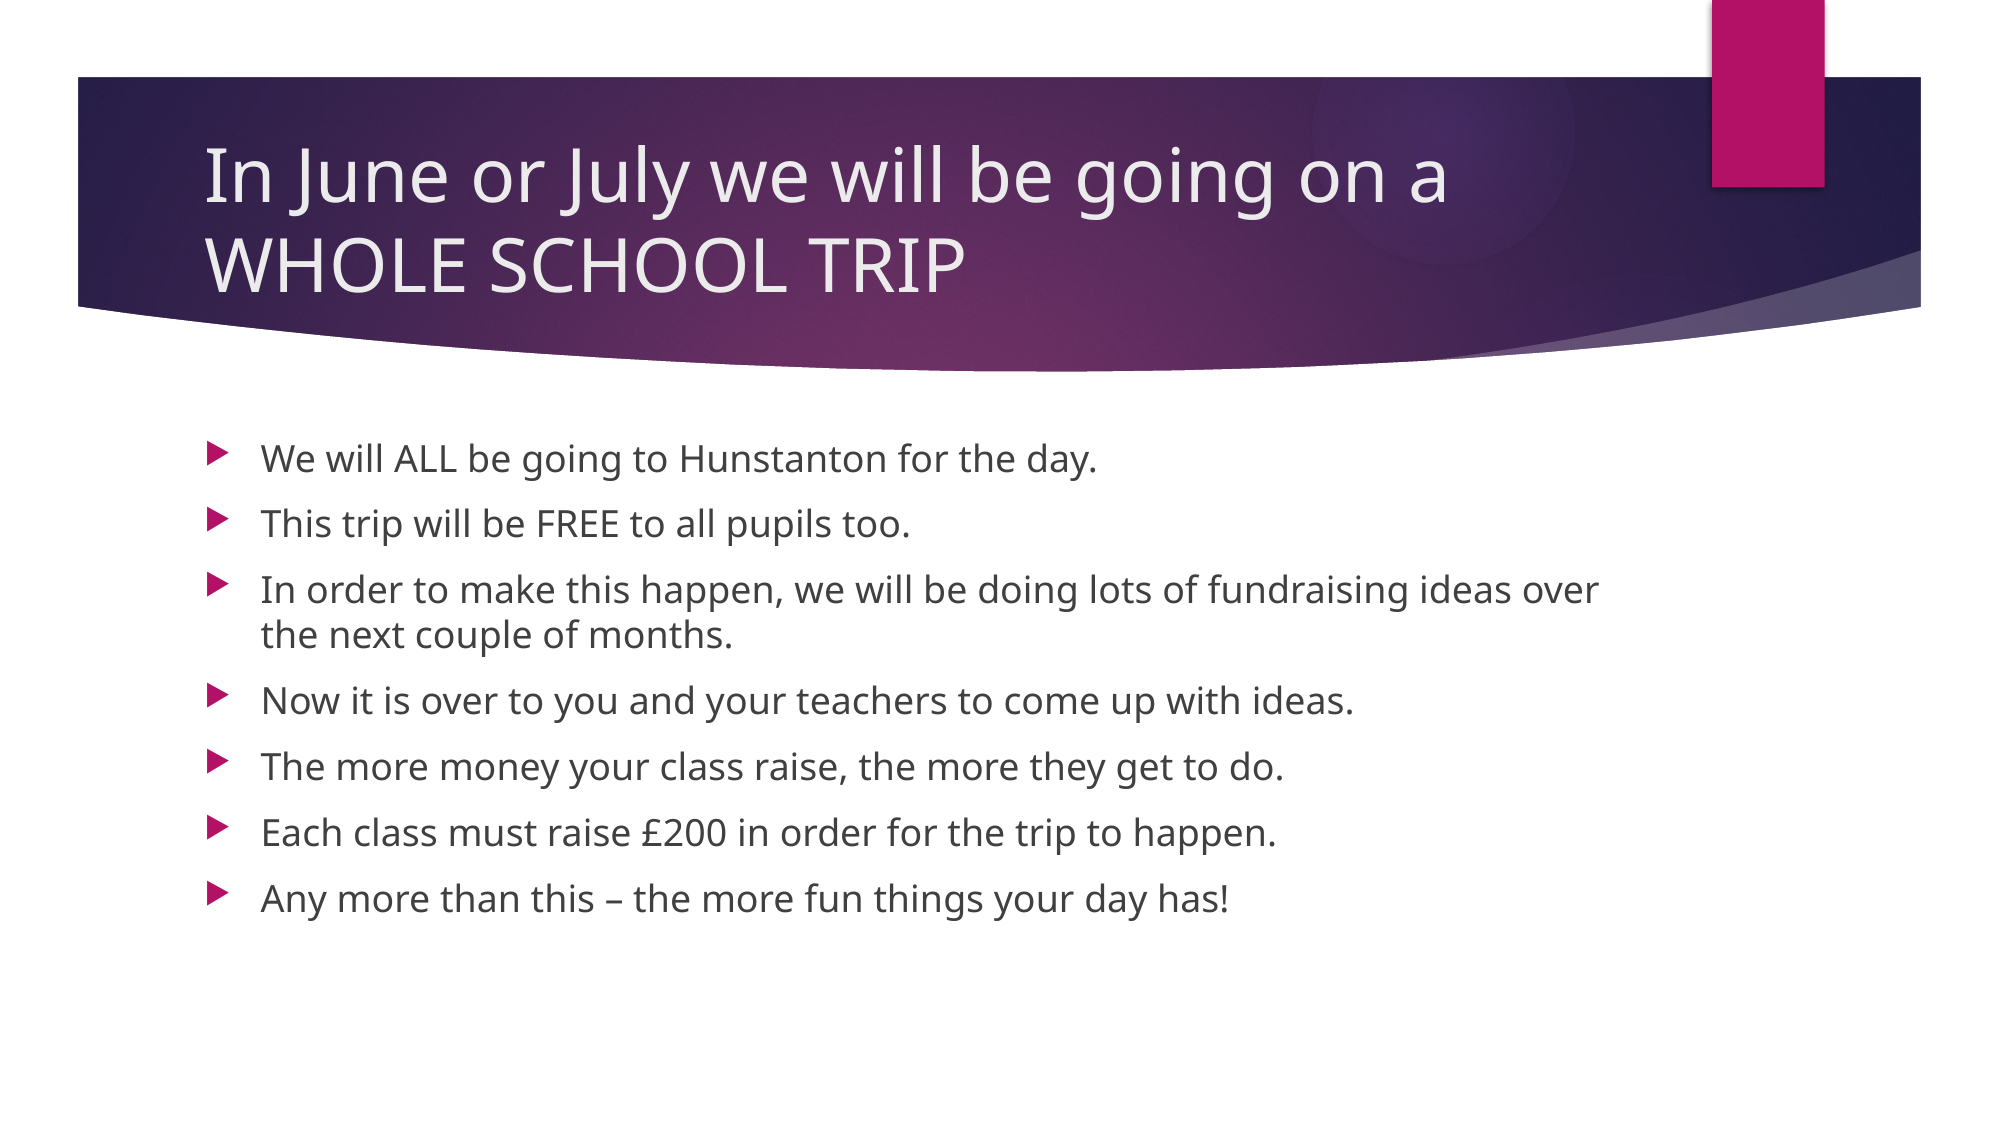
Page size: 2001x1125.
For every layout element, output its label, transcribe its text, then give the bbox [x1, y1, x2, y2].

title In June or July we will be going on a WHOLE SCHOOL TRIP [189, 159, 1627, 276]
list We will ALL be going to Hunstanton for the day. This trip will be FREE to all pupils too. In order to make this happen, we will be doing lots of fundraising ideas over the next couple of months. Now it is over to you and your teachers to come up with ideas. The more money your class raise, the more they get to do. Each class must raise £200 in order for the trip to happen. Any more than this – the more fun things your day has! [189, 427, 1638, 988]
